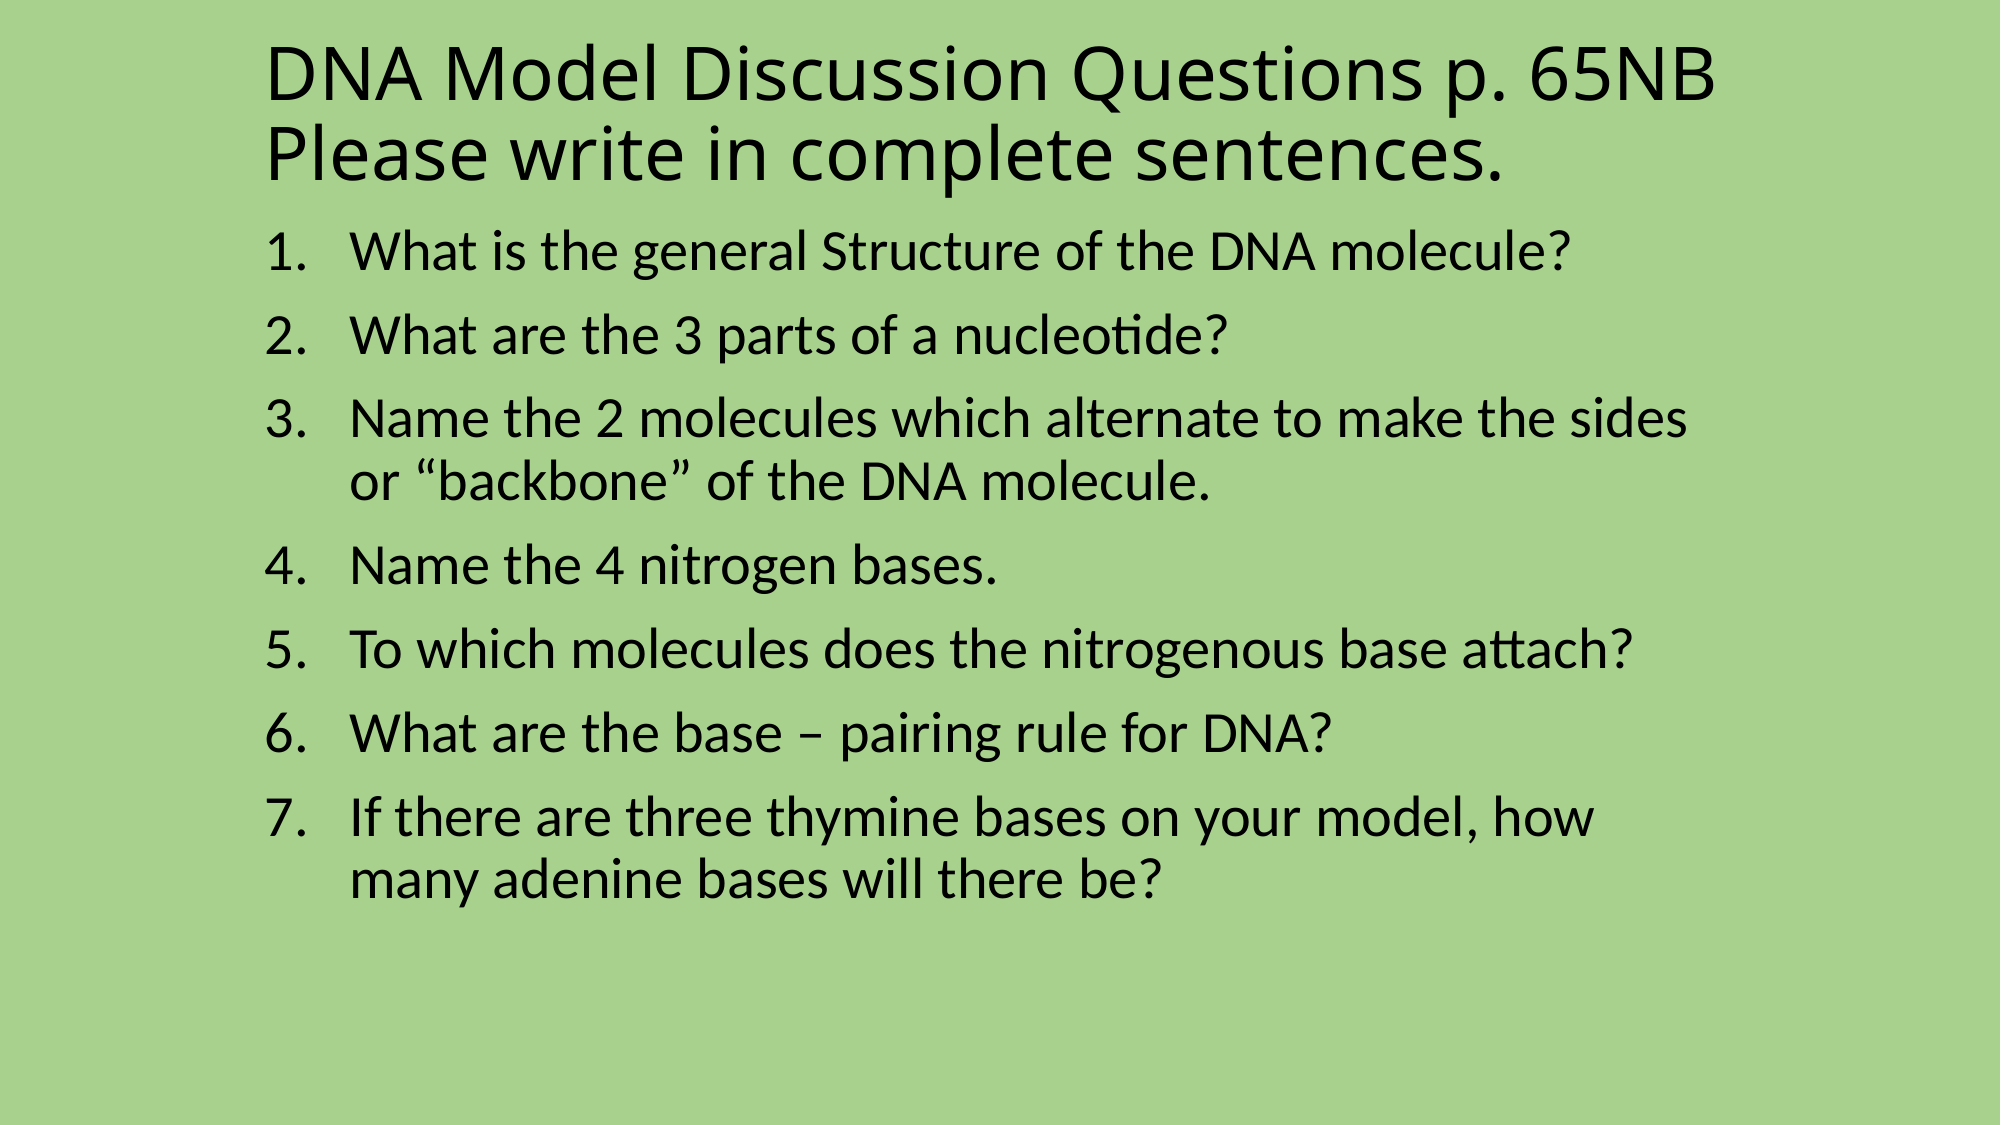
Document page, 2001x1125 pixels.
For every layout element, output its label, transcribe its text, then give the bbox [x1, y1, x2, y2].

list What is the general Structure of the DNA molecule? What are the 3 parts of a nucleotide? Name the 2 molecules which alternate to make the sides or “backbone” of the DNA molecule. Name the 4 nitrogen bases. To which molecules does the nitrogenous base attach? What are the base – pairing rule for DNA? If there are three thymine bases on your model, how many adenine bases will there be? [249, 212, 1750, 1030]
title DNA Model Discussion Questions p. 65NB Please write in complete sentences. [249, 0, 1750, 212]
